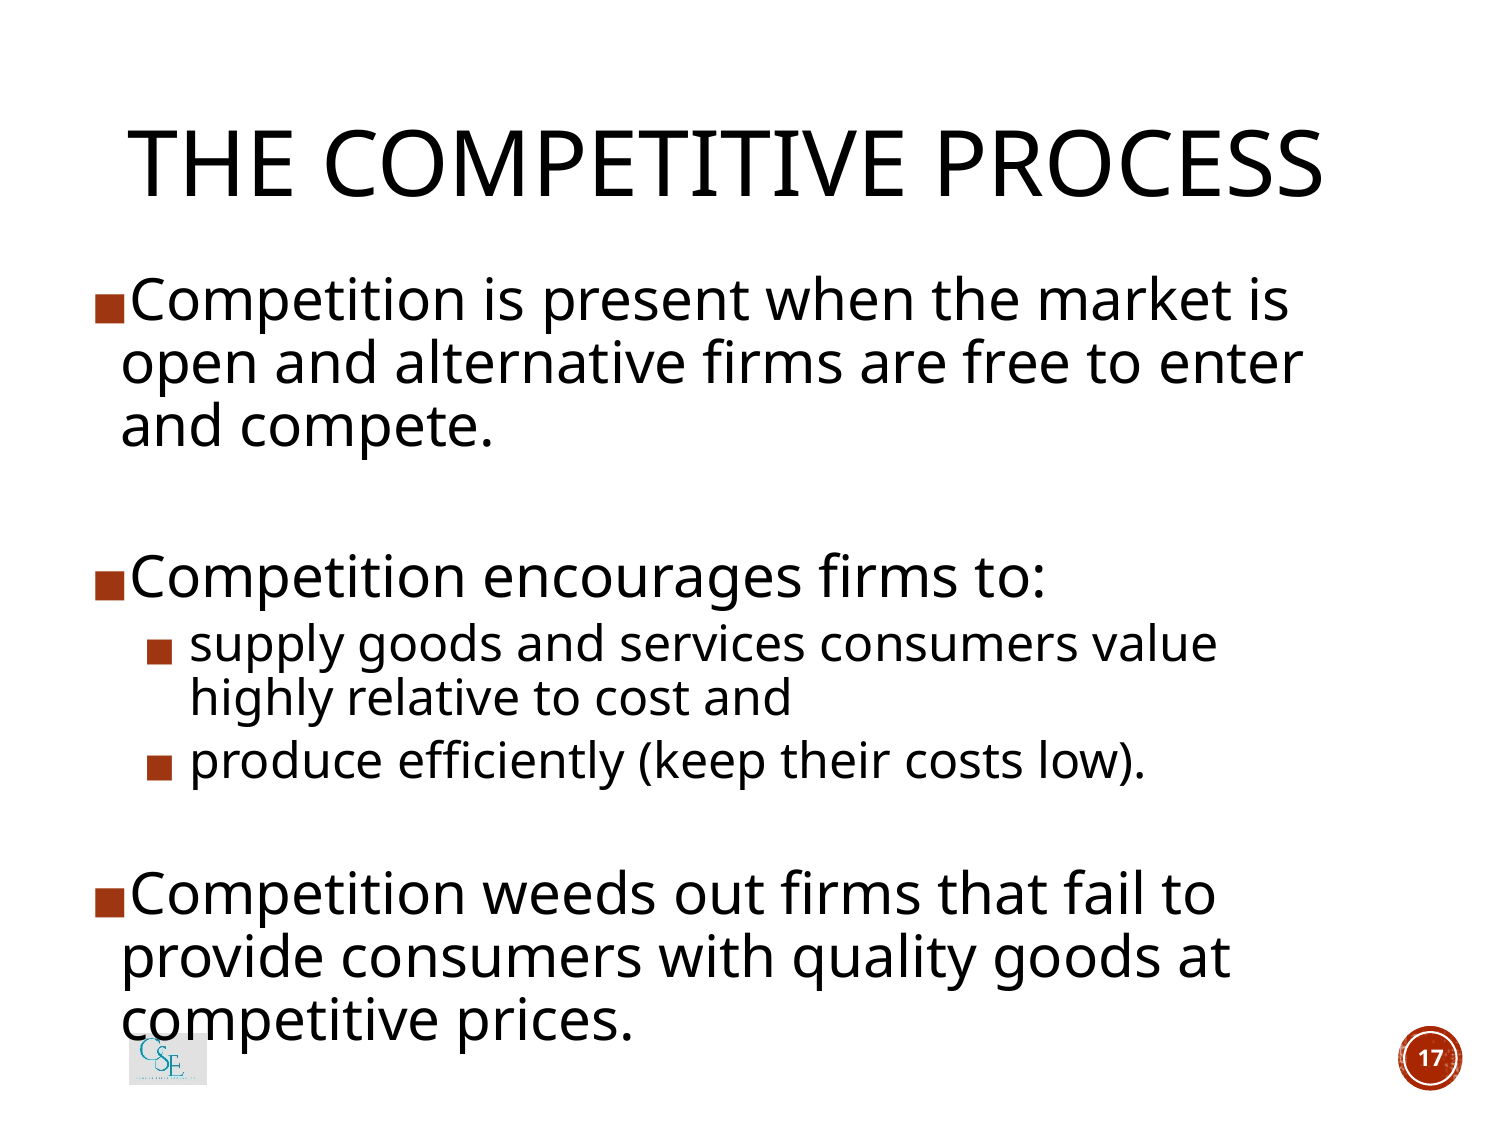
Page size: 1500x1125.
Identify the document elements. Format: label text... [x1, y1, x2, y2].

picture [129, 1062, 207, 1085]
list Competition is present when the market is open and alternative firms are free to enter and compete. Competition encourages firms to: supply goods and services consumers value highly relative to cost and produce efficiently (keep their costs low). Competition weeds out firms that fail to provide consumers with quality goods at competitive prices. [75, 262, 1343, 1062]
slide_number 17 [1391, 1028, 1471, 1089]
title THE COMPETITIVE PROCESS [112, 79, 1388, 225]
